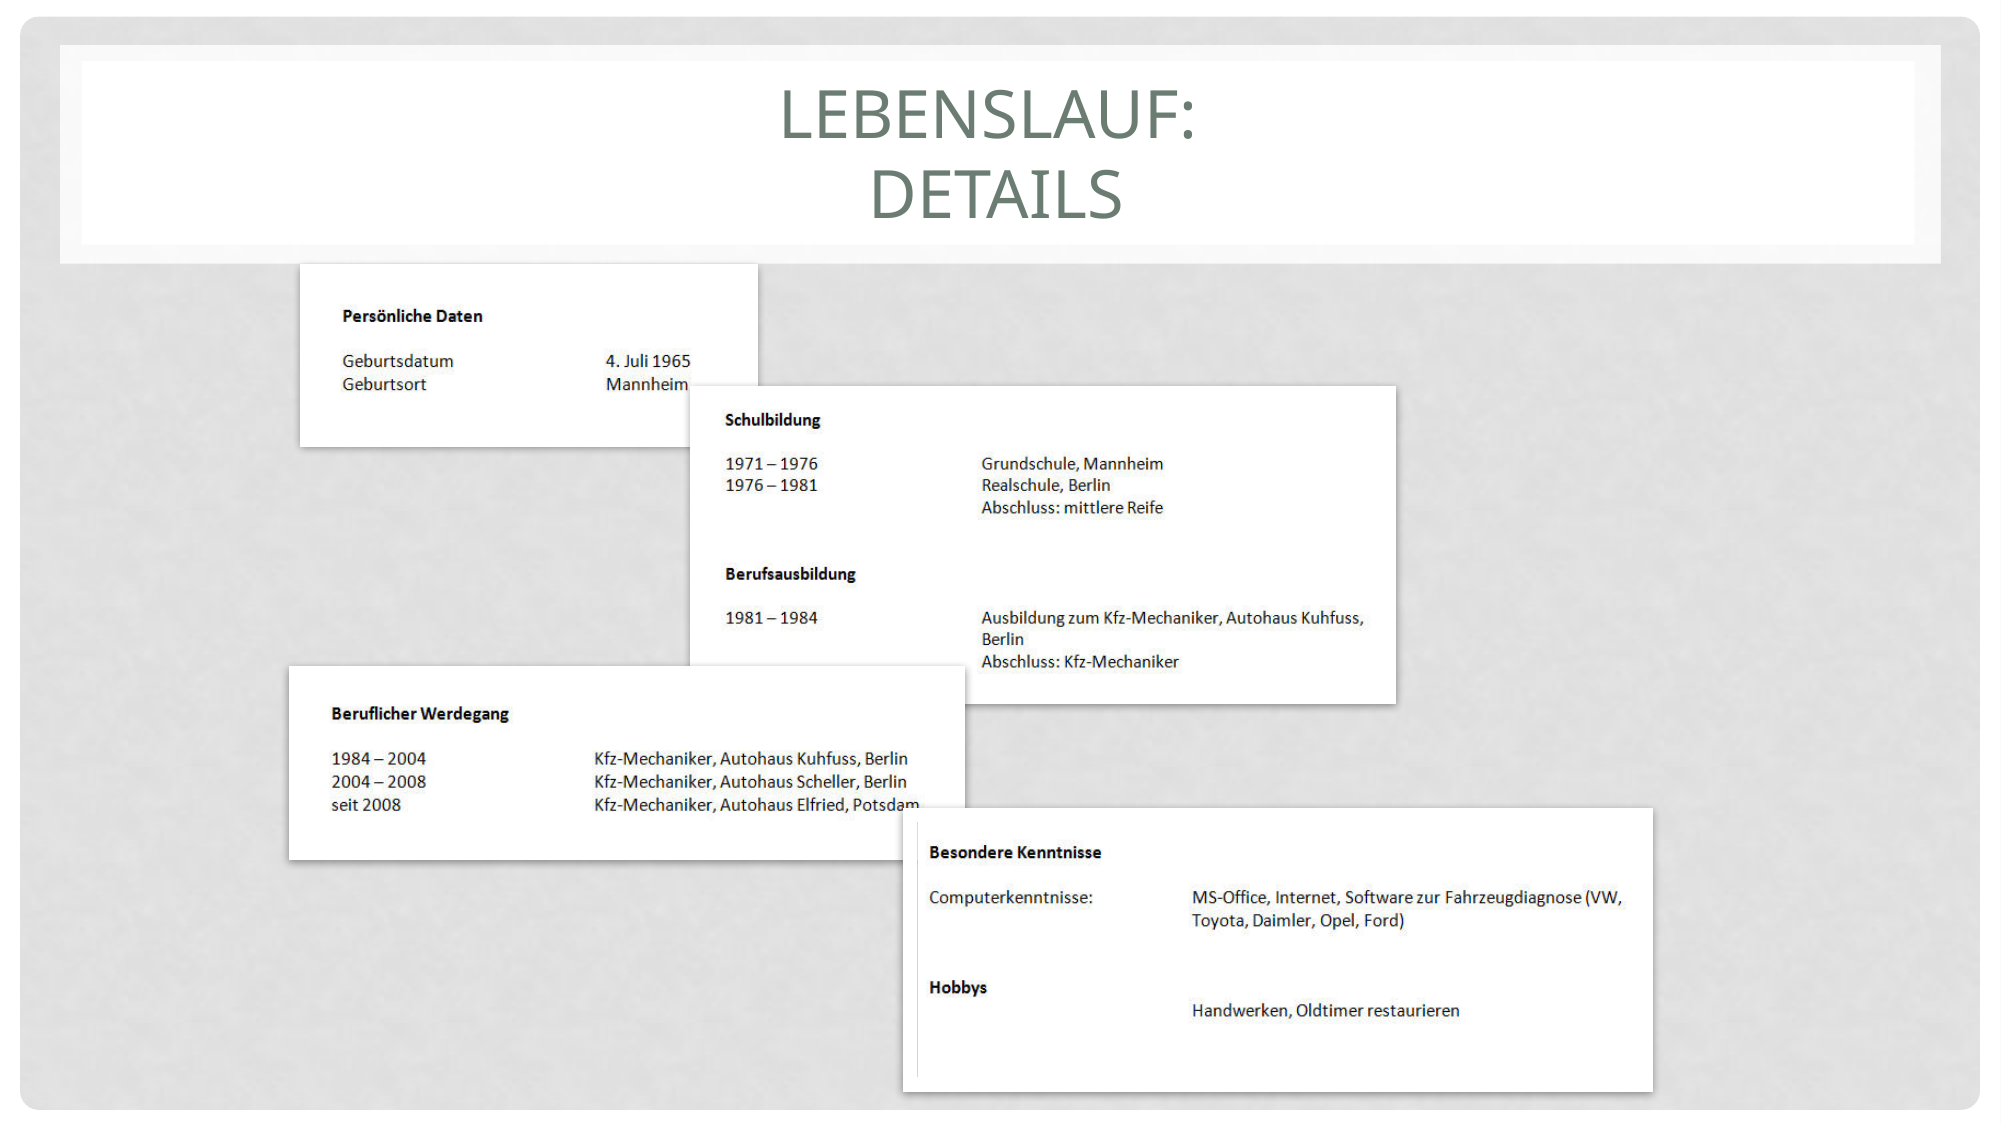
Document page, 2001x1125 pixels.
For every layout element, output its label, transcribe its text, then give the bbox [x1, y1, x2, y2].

picture [302, 278, 1639, 1078]
title Lebenslauf: Details [93, 66, 1900, 238]
